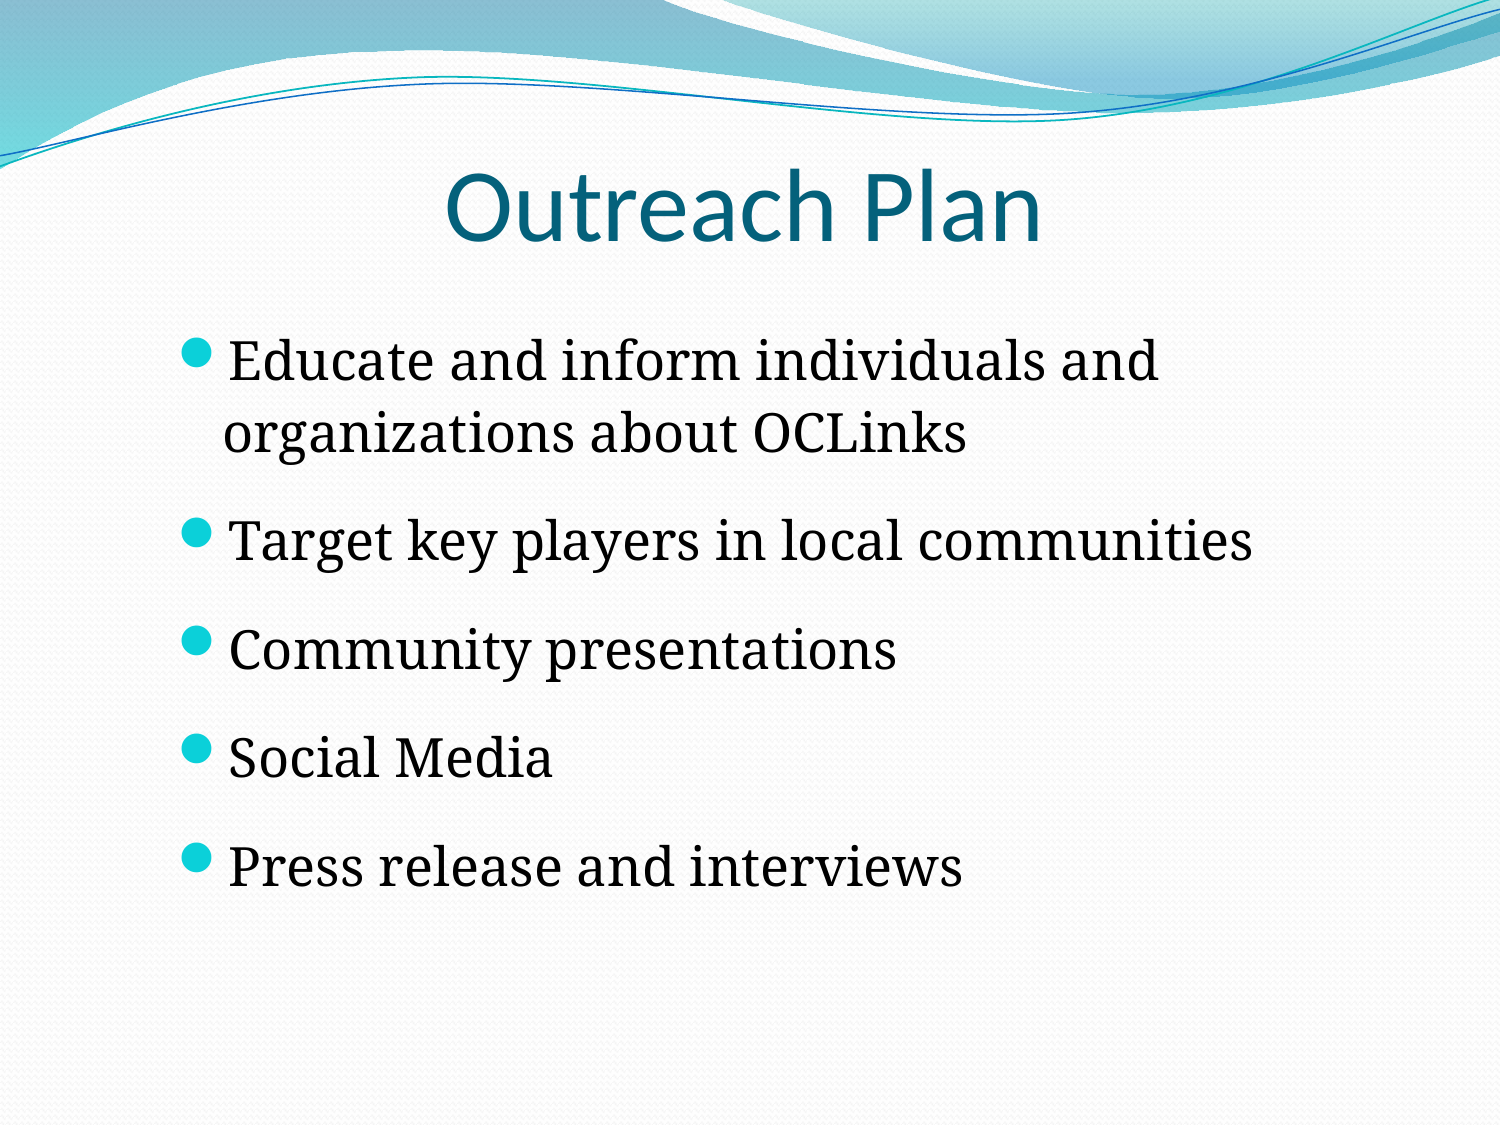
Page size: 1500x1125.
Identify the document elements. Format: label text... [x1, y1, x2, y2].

title Outreach Plan [75, 75, 1438, 263]
list Educate and inform individuals and organizations about OCLinks Target key players in local communities Community presentations Social Media Press release and interviews [162, 312, 1500, 1041]
